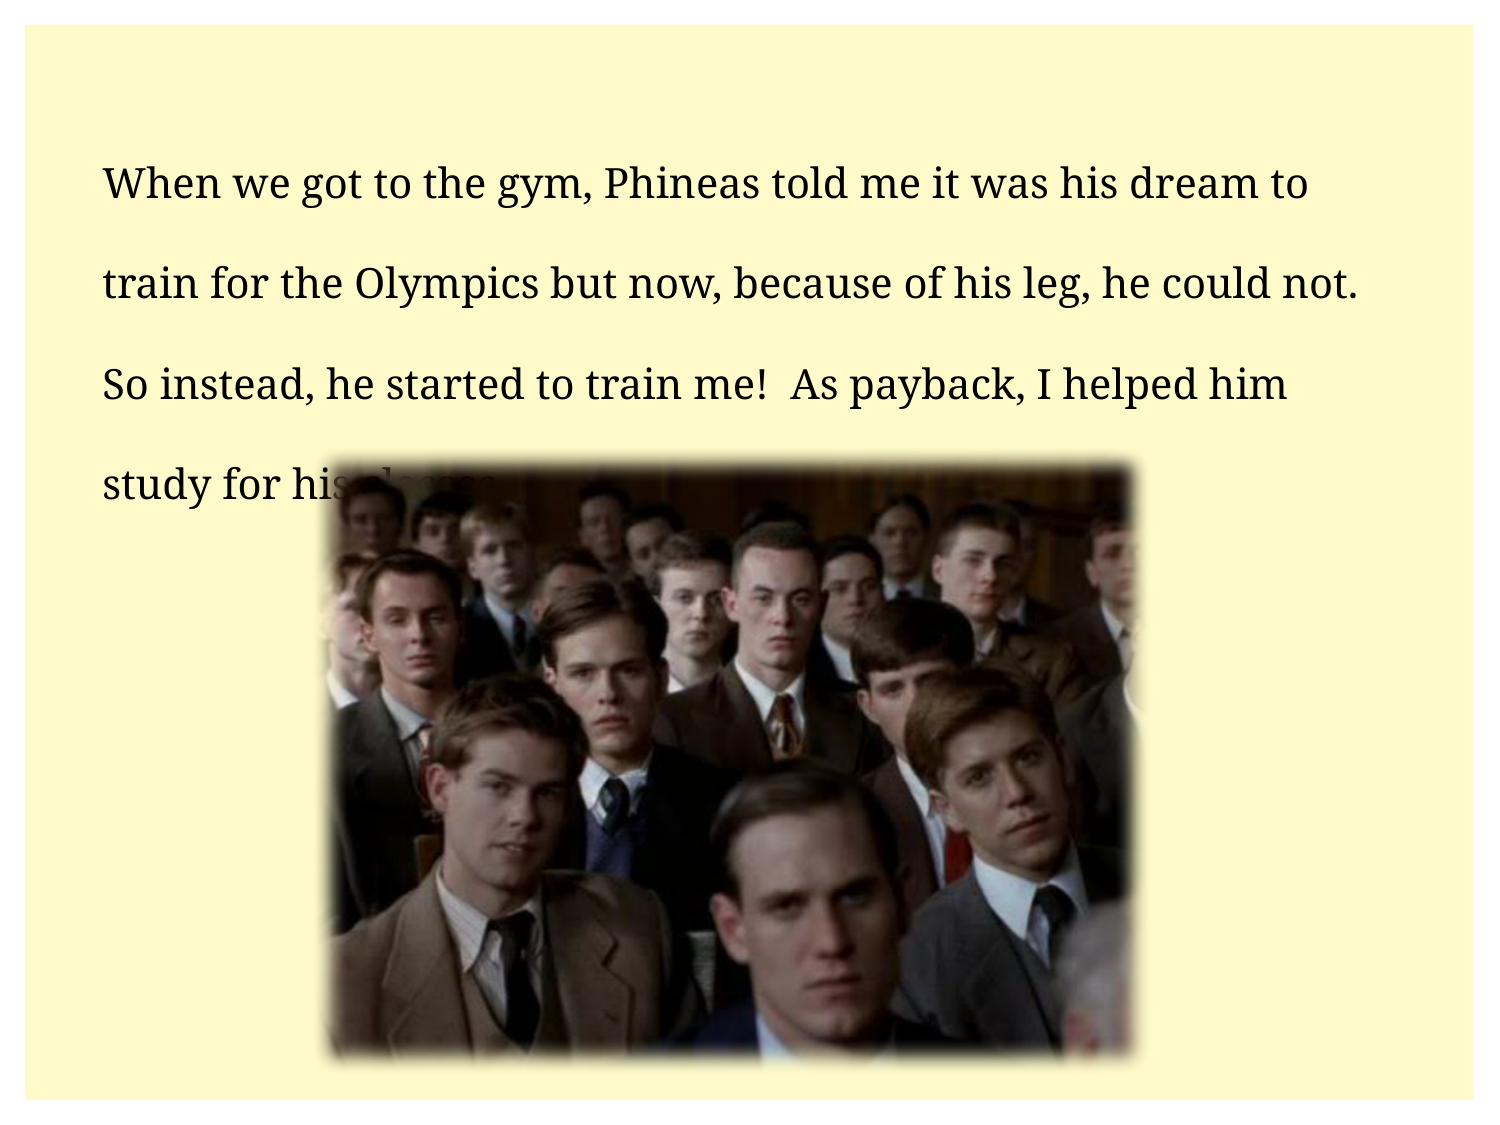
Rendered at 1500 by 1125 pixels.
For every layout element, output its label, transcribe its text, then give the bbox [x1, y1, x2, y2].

text_box When we got to the gym, Phineas told me it was his dream to train for the Olympics but now, because of his leg, he could not. So instead, he started to train me! As payback, I helped him study for his classes. [87, 99, 1413, 515]
picture [312, 446, 1151, 1076]
